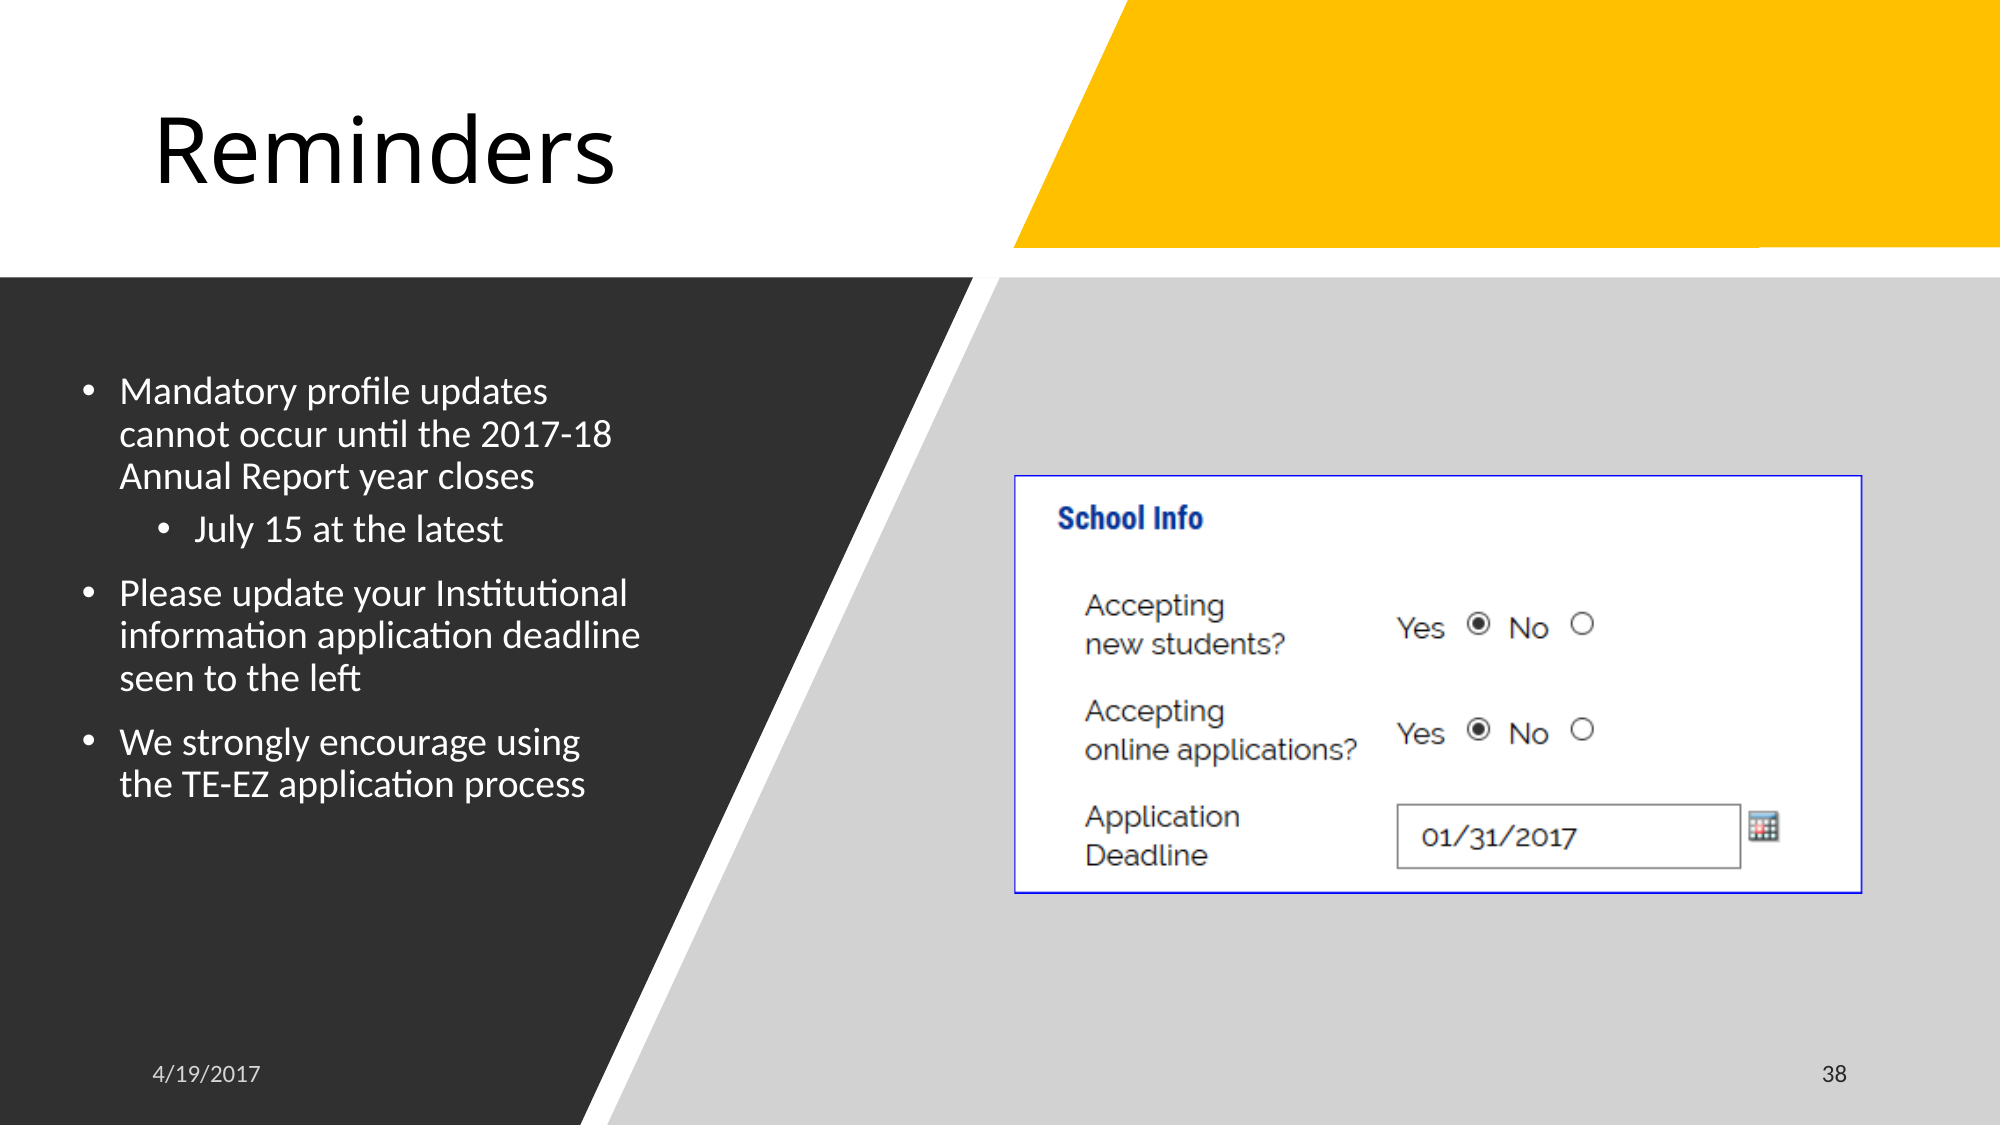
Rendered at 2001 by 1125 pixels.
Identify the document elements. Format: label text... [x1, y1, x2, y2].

text_box [1011, 0, 2000, 249]
slide_number 38 [1704, 1042, 1863, 1103]
text_box [0, 276, 975, 1125]
list Mandatory profile updates cannot occur until the 2017-18 Annual Report year closes July 15 at the latest Please update your Institutional information application deadline seen to the left We strongly encourage using the TE-EZ application process [66, 321, 658, 919]
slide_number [137, 1042, 588, 1103]
picture [1014, 475, 1863, 894]
text_box [606, 276, 2000, 1125]
title Reminders [137, 59, 1014, 248]
